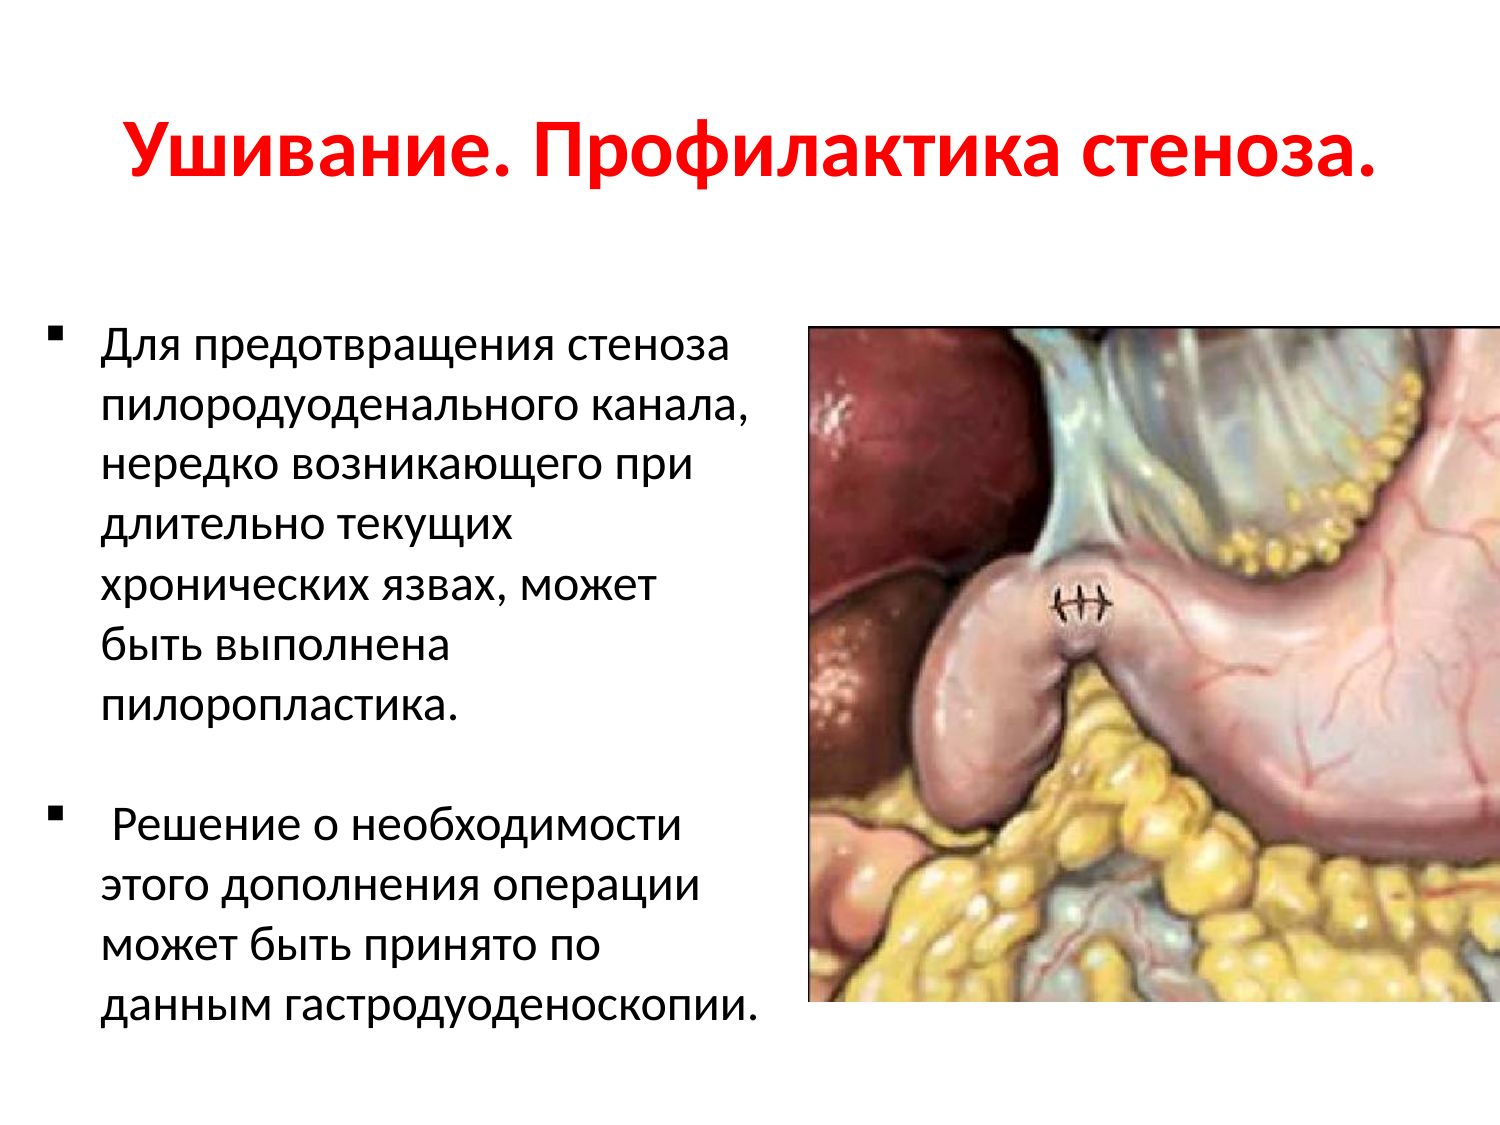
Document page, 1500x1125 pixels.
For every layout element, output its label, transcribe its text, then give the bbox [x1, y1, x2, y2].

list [808, 325, 1500, 1002]
text_box Для предотвращения стеноза пилородуоденального канала, нередко возникающего при длительно текущих хронических язвах, может быть выполнена пилоропластика. Решение о необходимости этого дополнения операции может быть принято по данным гастродуоденоскопии. [29, 302, 780, 1038]
title Ушивание. Профилактика стеноза. [76, 31, 1427, 256]
